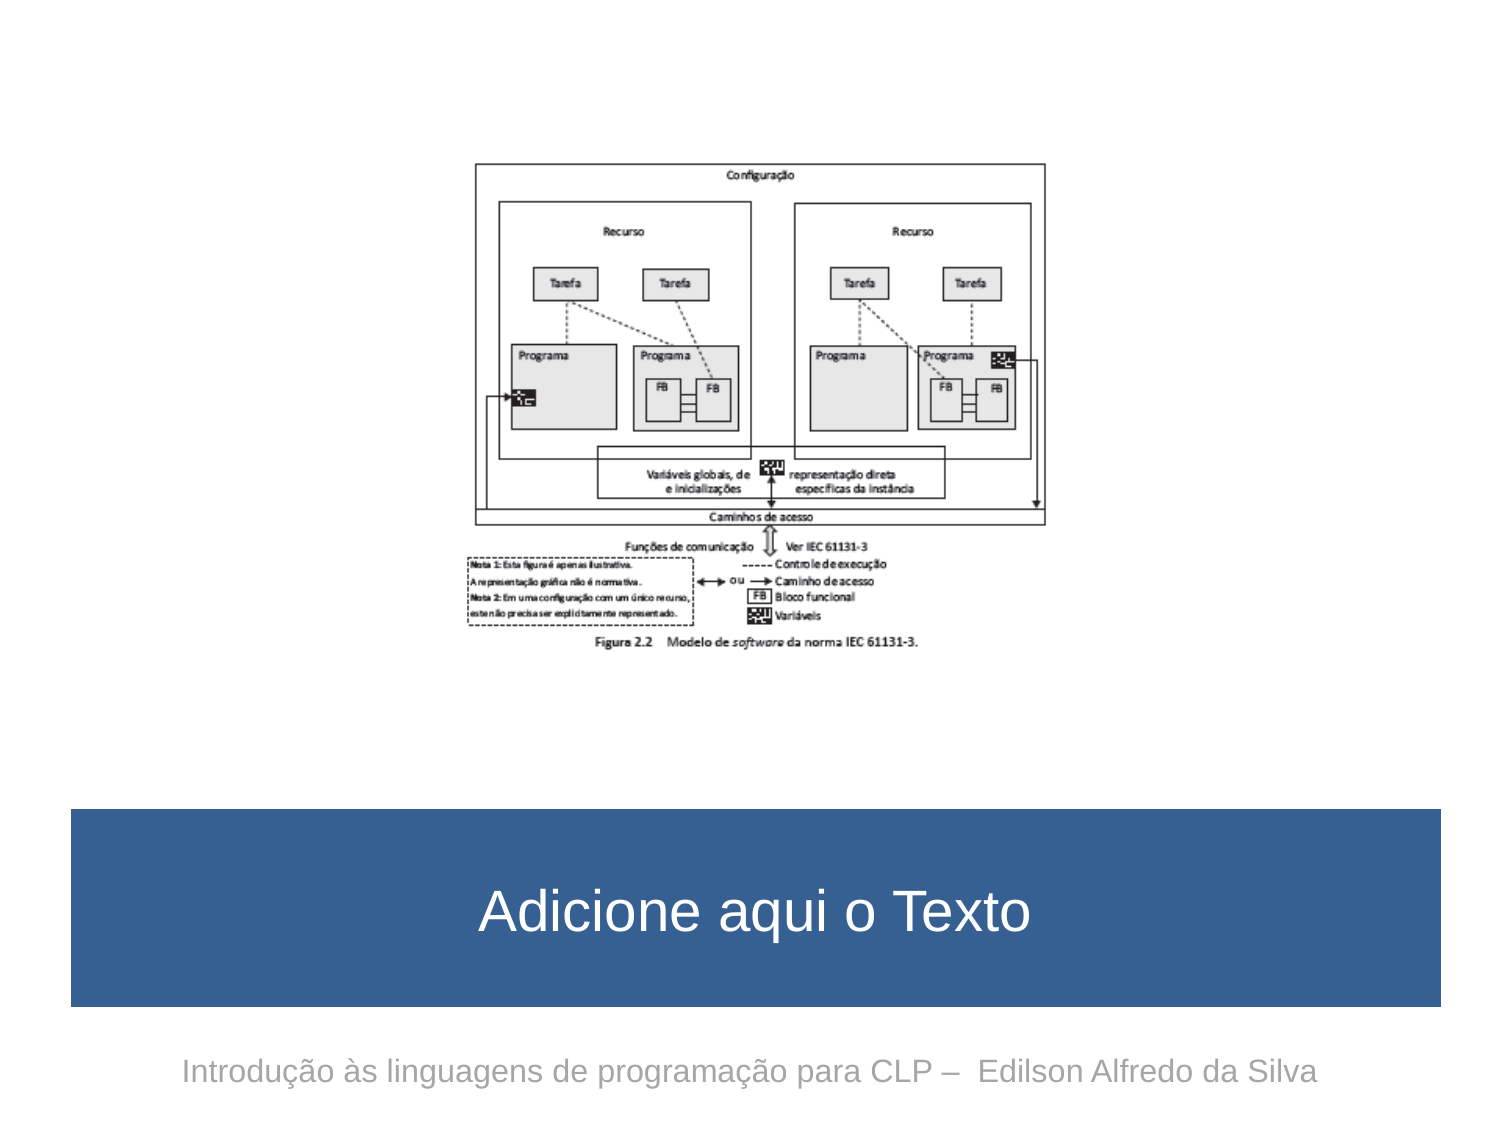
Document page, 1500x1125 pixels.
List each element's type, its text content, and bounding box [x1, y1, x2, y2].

picture [429, 148, 1057, 653]
text_box Adicione aqui o Texto [70, 808, 1442, 1008]
footer Introdução às linguagens de programação para CLP – Edilson Alfredo da Silva [0, 1042, 1500, 1103]
